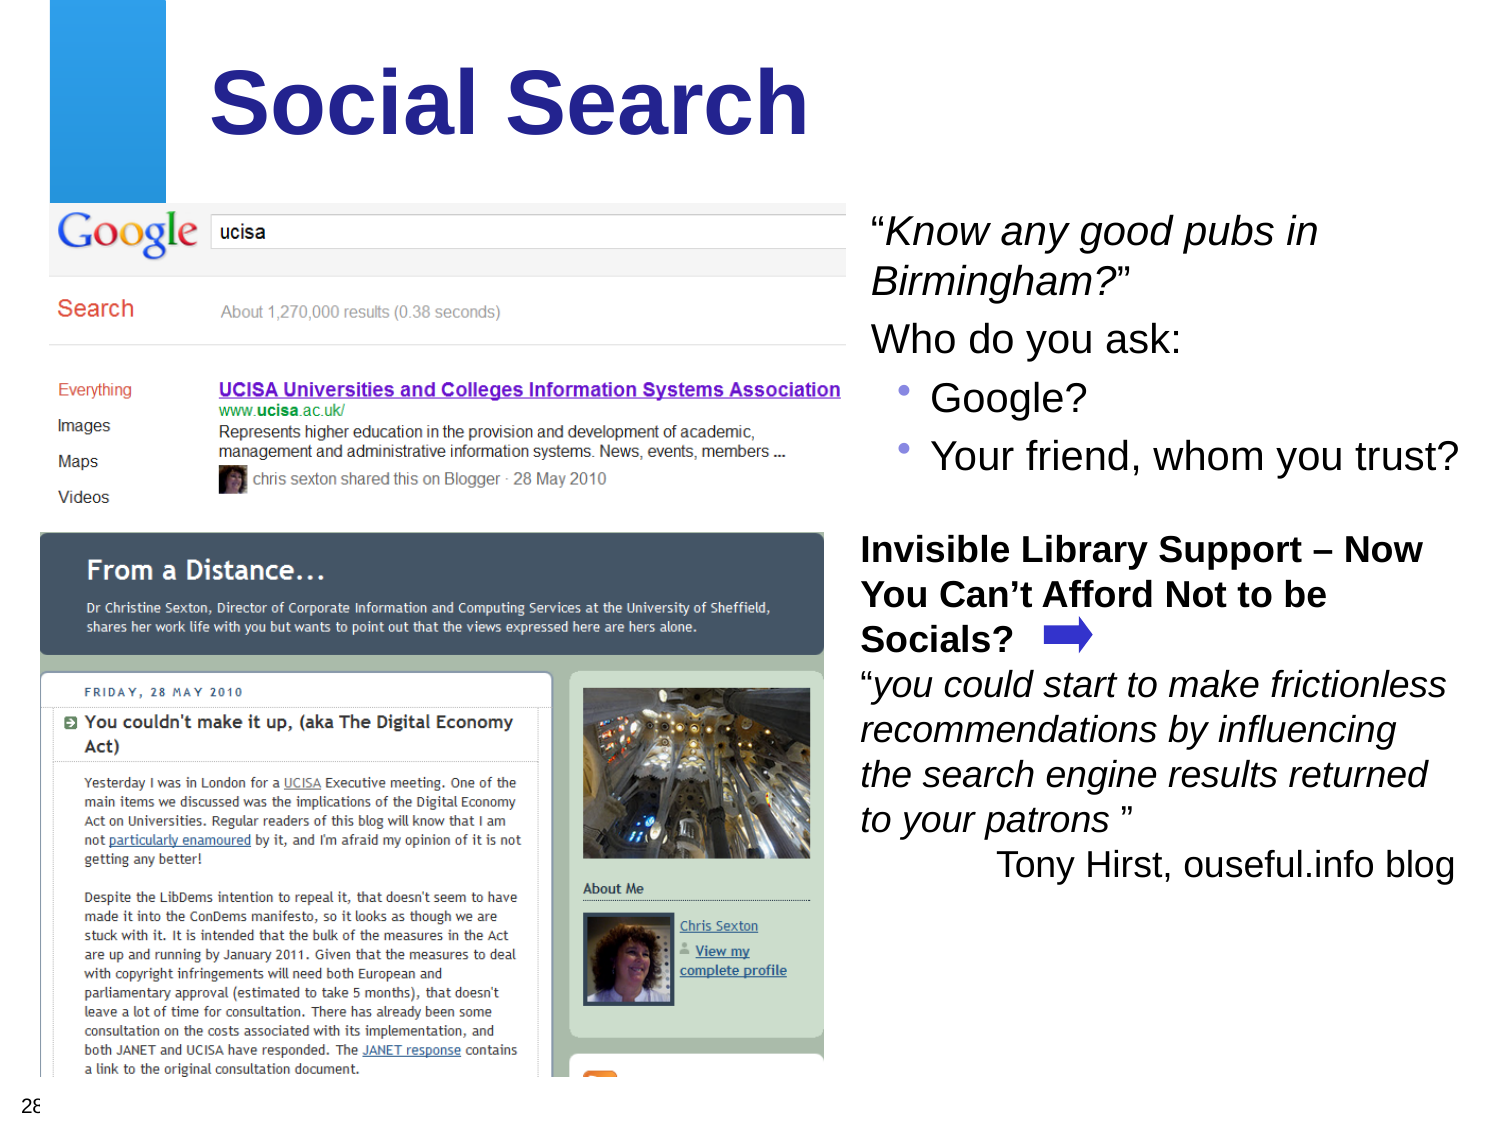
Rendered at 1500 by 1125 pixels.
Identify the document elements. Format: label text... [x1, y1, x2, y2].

slide_number 28 [0, 1085, 34, 1125]
text_box [1043, 616, 1093, 654]
picture [39, 203, 846, 1125]
title Social Search [194, 42, 1447, 153]
list “Know any good pubs in Birmingham?” Who do you ask: Google? Your friend, whom you trust? [855, 196, 1490, 505]
text_box Invisible Library Support – Now You Can’t Afford Not to be Socials? “you could start to make frictionless recommendations by influencing the search engine results returned to your patrons ” Tony Hirst, ouseful.info blog [845, 517, 1471, 893]
